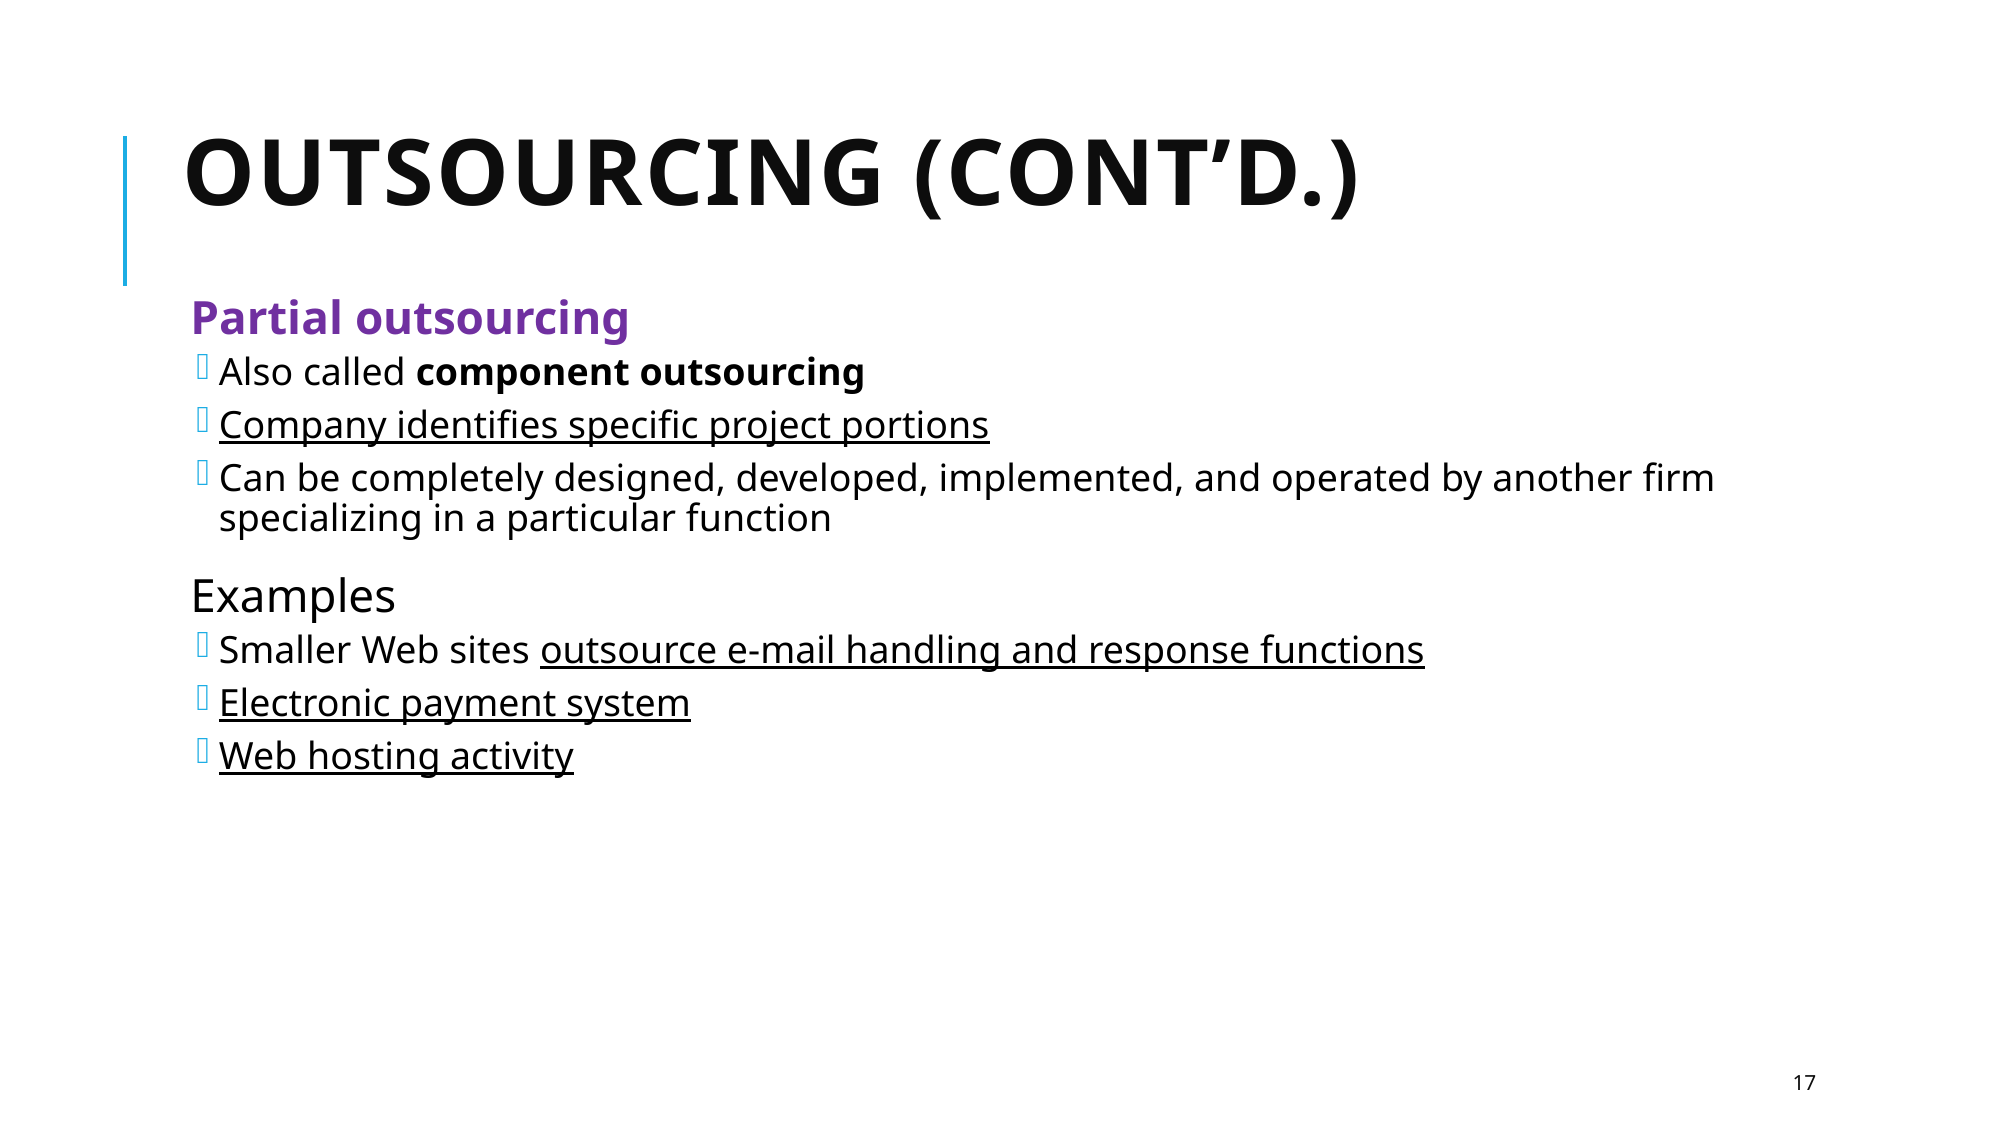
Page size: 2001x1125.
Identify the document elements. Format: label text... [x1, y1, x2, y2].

title Outsourcing (cont’d.) [168, 96, 1763, 263]
list Partial outsourcing Also called component outsourcing Company identifies specific project portions Can be completely designed, developed, implemented, and operated by another firm specializing in a particular function Examples Smaller Web sites outsource e-mail handling and response functions Electronic payment system Web hosting activity [168, 287, 1875, 1035]
slide_number 17 [1777, 1061, 1938, 1107]
